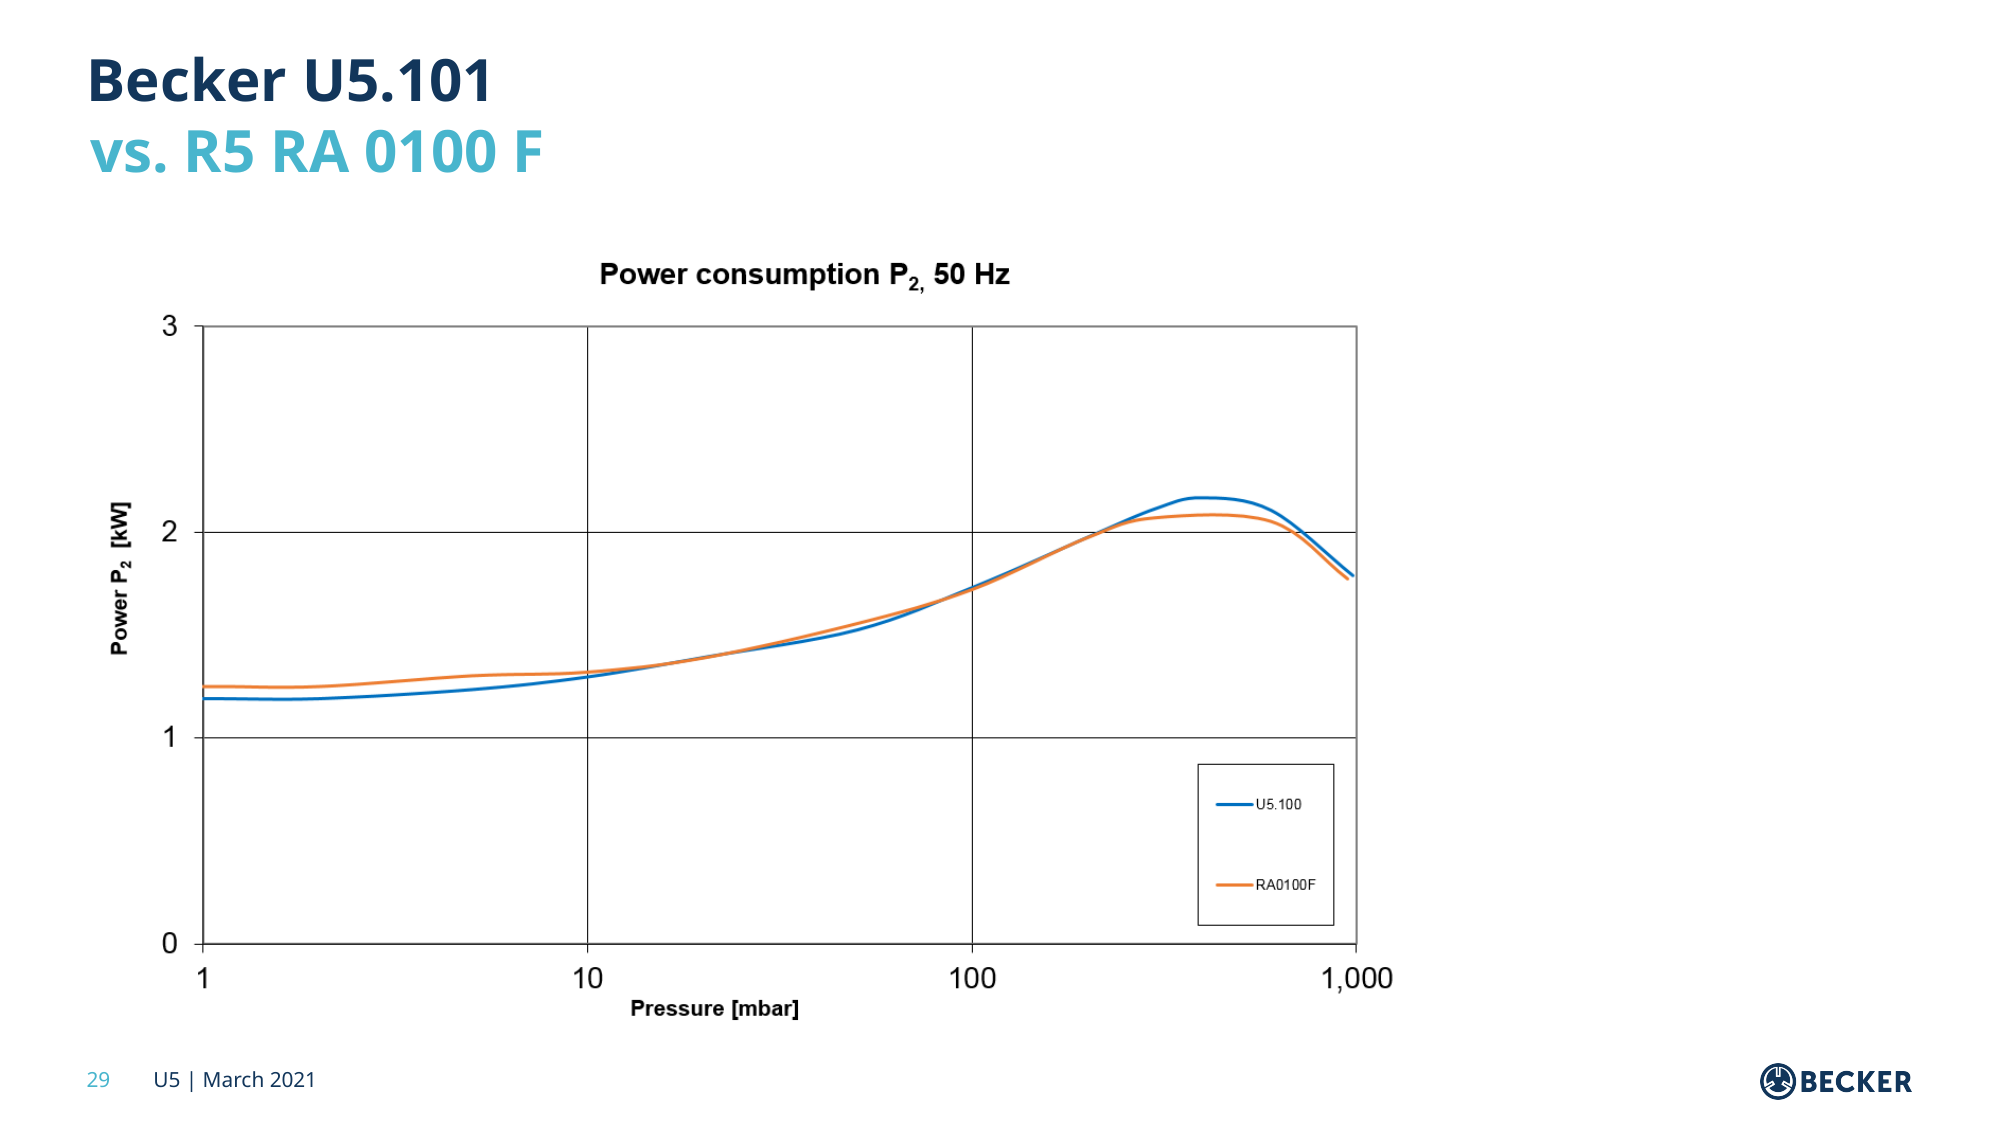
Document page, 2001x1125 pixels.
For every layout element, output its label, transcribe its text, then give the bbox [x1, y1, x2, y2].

slide_number 29 [86, 1067, 142, 1094]
title vs. R5 RA 0100 F [90, 113, 1679, 185]
text_box Becker U5.101 [86, 42, 1675, 113]
footer U5 | March 2021 [153, 1067, 1600, 1094]
picture [90, 228, 1416, 1055]
picture [1760, 1063, 1912, 1100]
